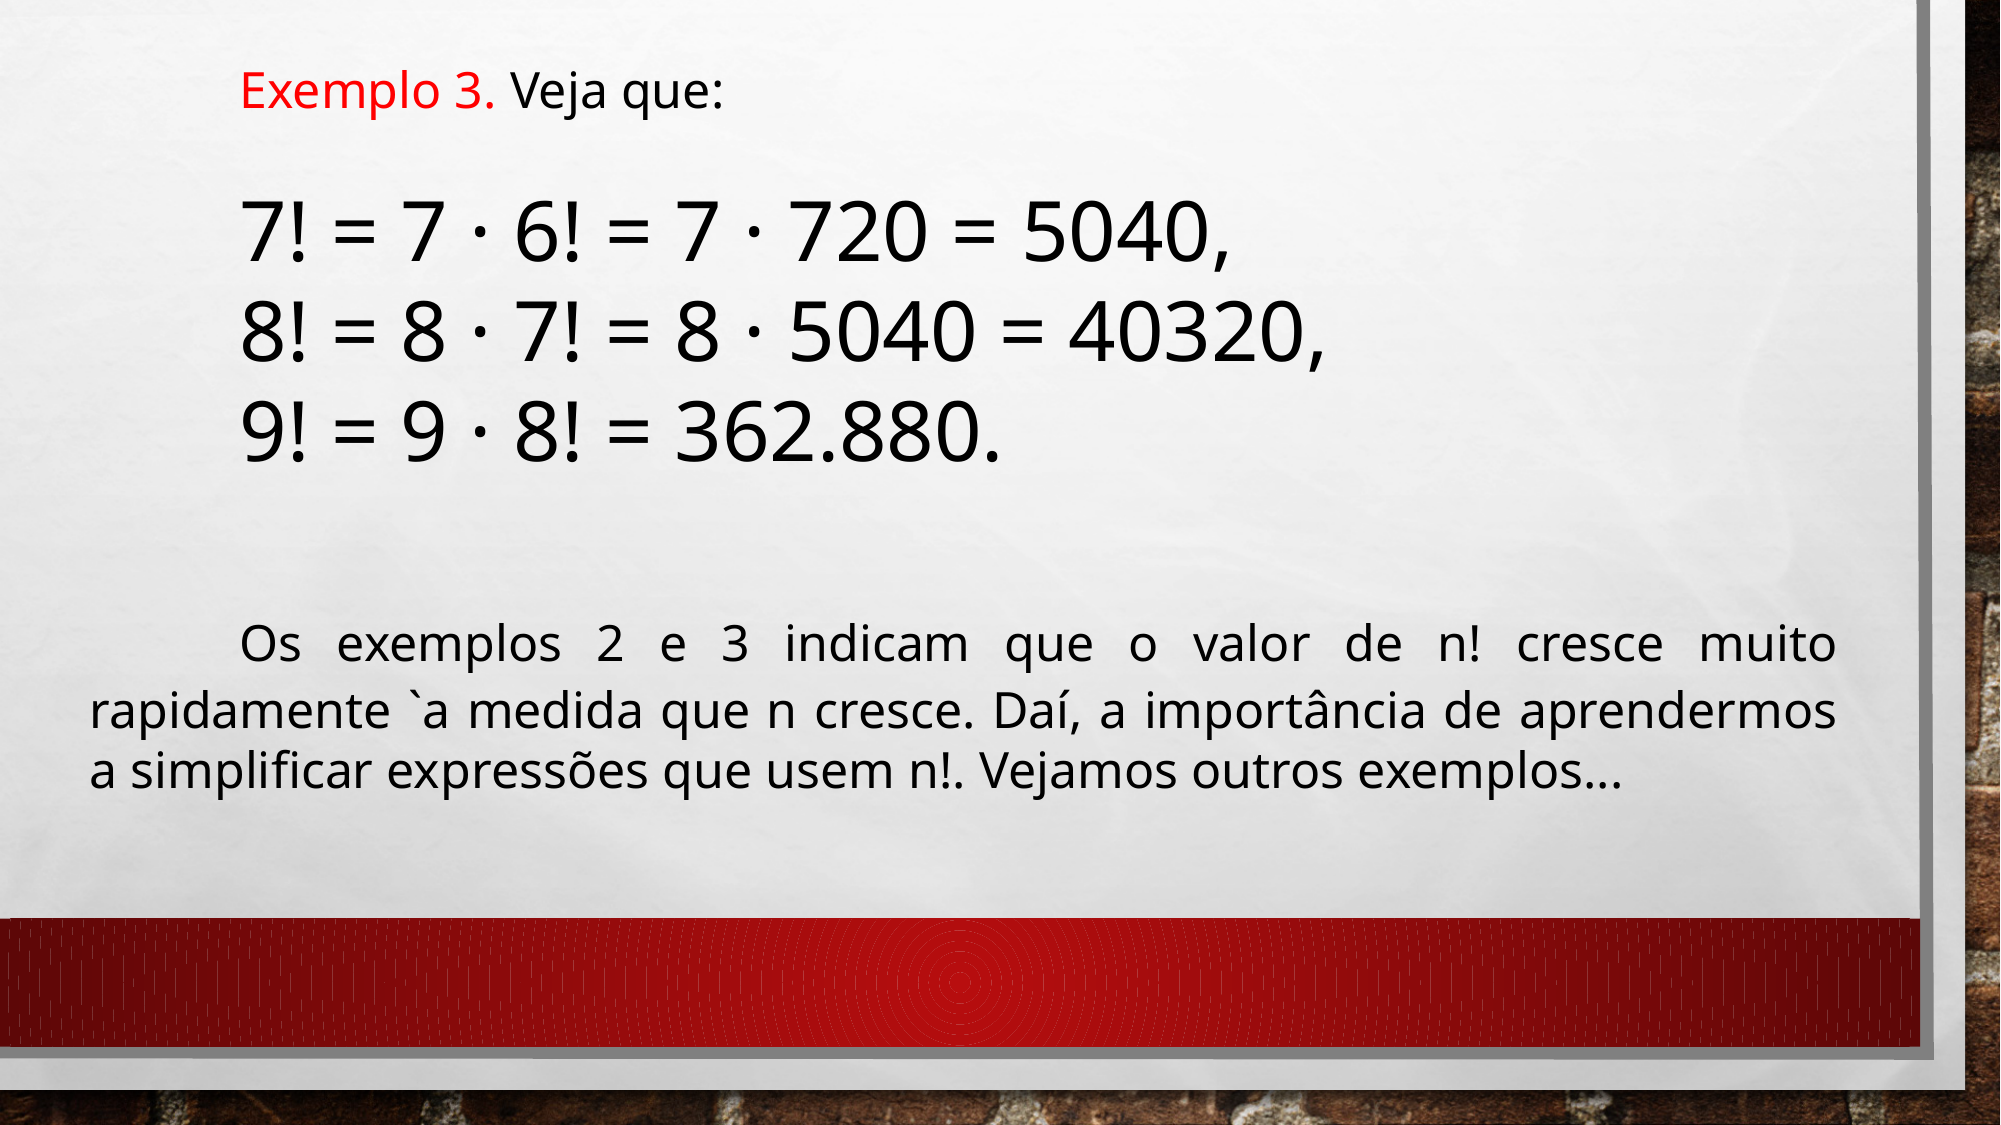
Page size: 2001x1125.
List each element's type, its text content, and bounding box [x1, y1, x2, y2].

text_box Exemplo 3. Veja que: 7! = 7 · 6! = 7 · 720 = 5040, 8! = 8 · 7! = 8 · 5040 = 40320, 9! = 9 · 8! = 362.880. Os exemplos 2 e 3 indicam que o valor de n! cresce muito rapidamente `a medida que n cresce. Daí, a importância de aprendermos a simplificar expressões que usem n!. Vejamos outros exemplos... [75, 51, 1854, 806]
picture [0, 0, 2000, 1125]
